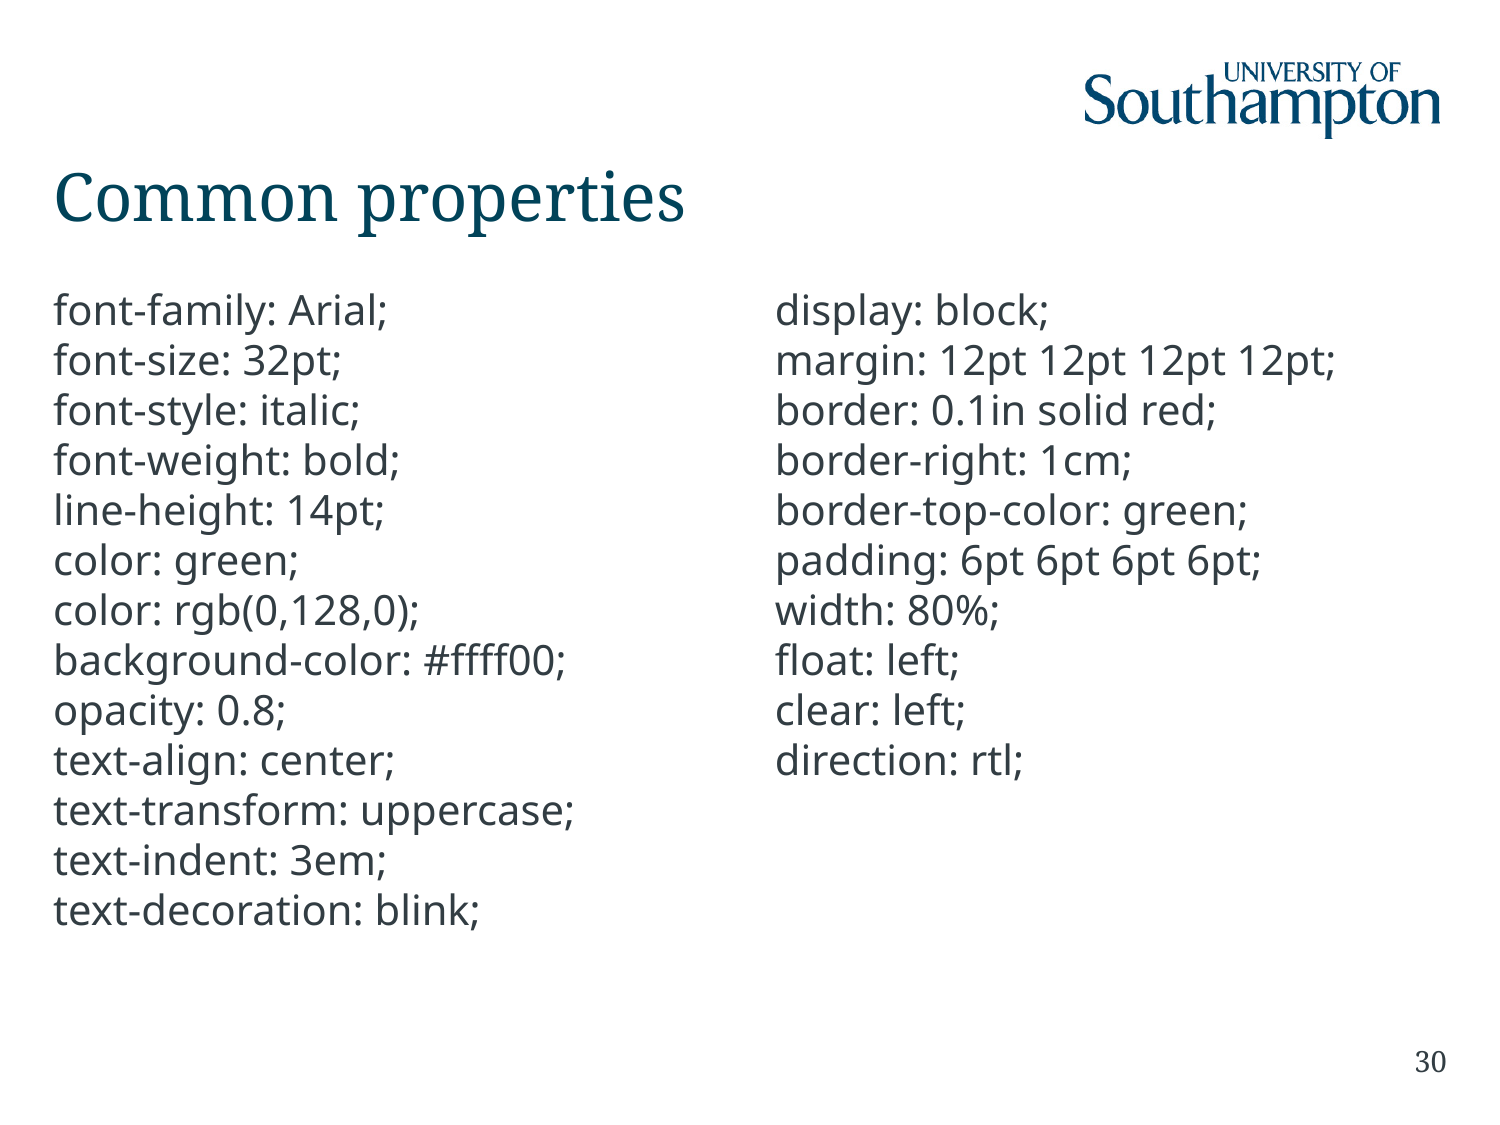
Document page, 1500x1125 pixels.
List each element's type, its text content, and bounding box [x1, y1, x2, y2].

list display: block; margin: 12pt 12pt 12pt 12pt; border: 0.1in solid red; border-right: 1cm; border-top-color: green; padding: 6pt 6pt 6pt 6pt; width: 80%; float: left; clear: left; direction: rtl; [774, 275, 1448, 1013]
list font-family: Arial; font-size: 32pt; font-style: italic; font-weight: bold; line-height: 14pt; color: green; color: rgb(0,128,0); background-color: #ffff00; opacity: 0.8; text-align: center; text-transform: uppercase; text-indent: 3em; text-decoration: blink; [52, 275, 726, 1013]
picture [1085, 62, 1440, 139]
slide_number 30 [1159, 1035, 1448, 1088]
title Common properties [52, 147, 1448, 255]
